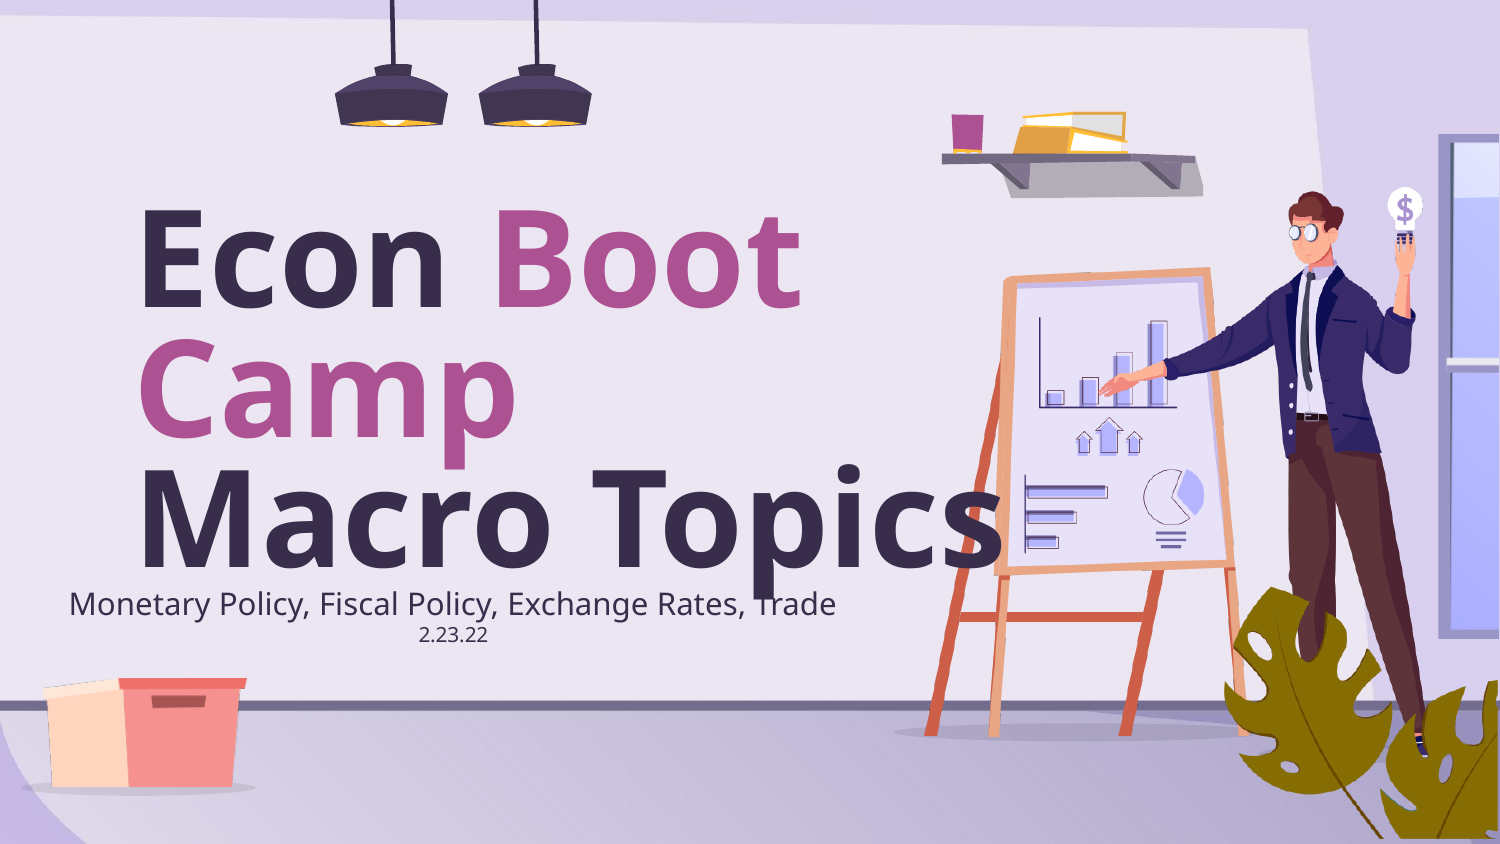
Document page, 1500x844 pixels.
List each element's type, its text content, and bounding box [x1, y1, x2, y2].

picture [0, 0, 1500, 844]
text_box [1097, 186, 1453, 764]
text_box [893, 267, 1092, 742]
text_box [334, 0, 449, 128]
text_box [478, 0, 592, 128]
title Econ Boot Camp Macro Topics [118, 198, 1029, 600]
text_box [941, 111, 1204, 199]
subtitle Monetary Policy, Fiscal Policy, Exchange Rates, Trade 2.23.22 [21, 585, 886, 646]
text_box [21, 678, 256, 796]
